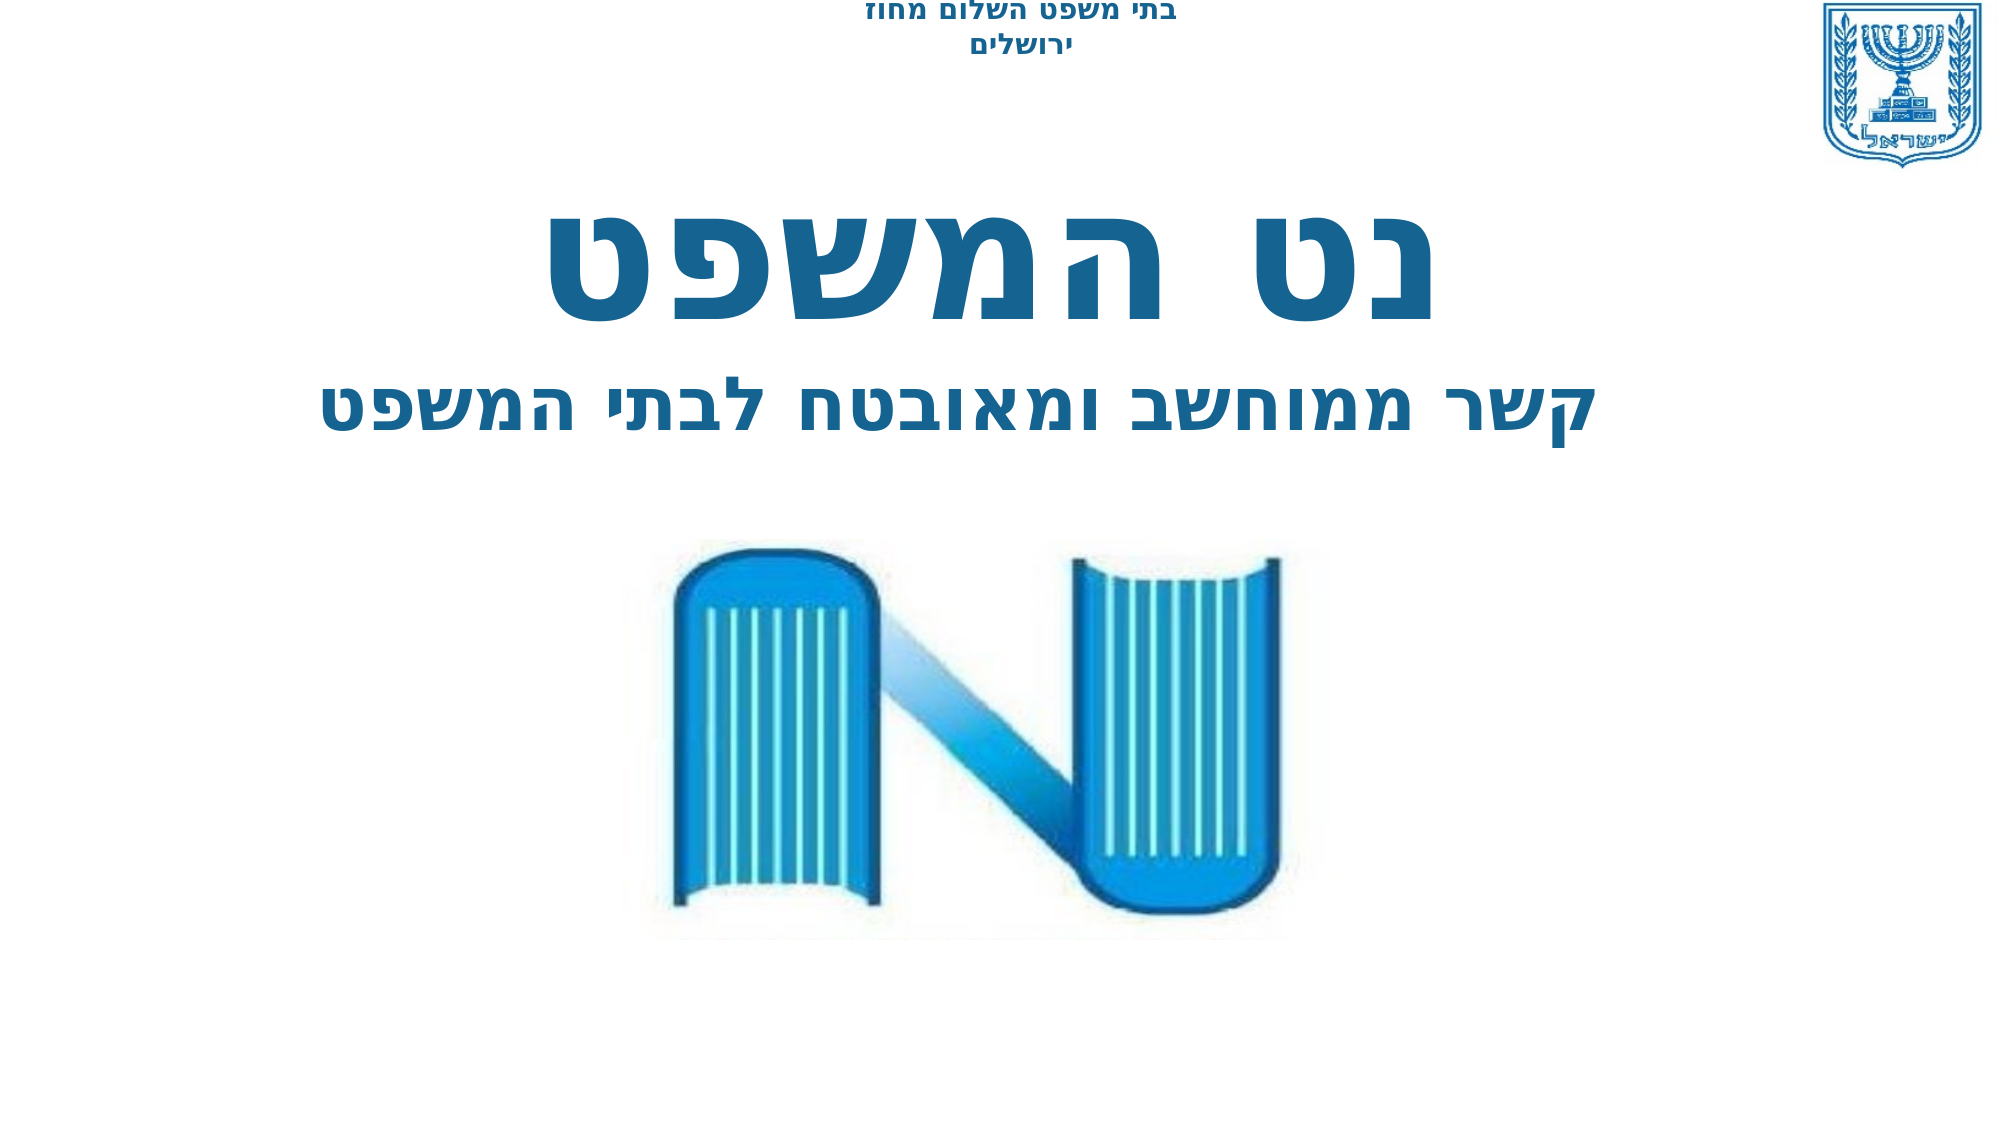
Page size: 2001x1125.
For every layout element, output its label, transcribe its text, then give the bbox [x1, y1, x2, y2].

picture [1804, 2, 2000, 173]
text_box נט המשפט קשר ממוחשב ומאובטח לבתי המשפט [77, 128, 1905, 454]
picture [576, 539, 1369, 940]
